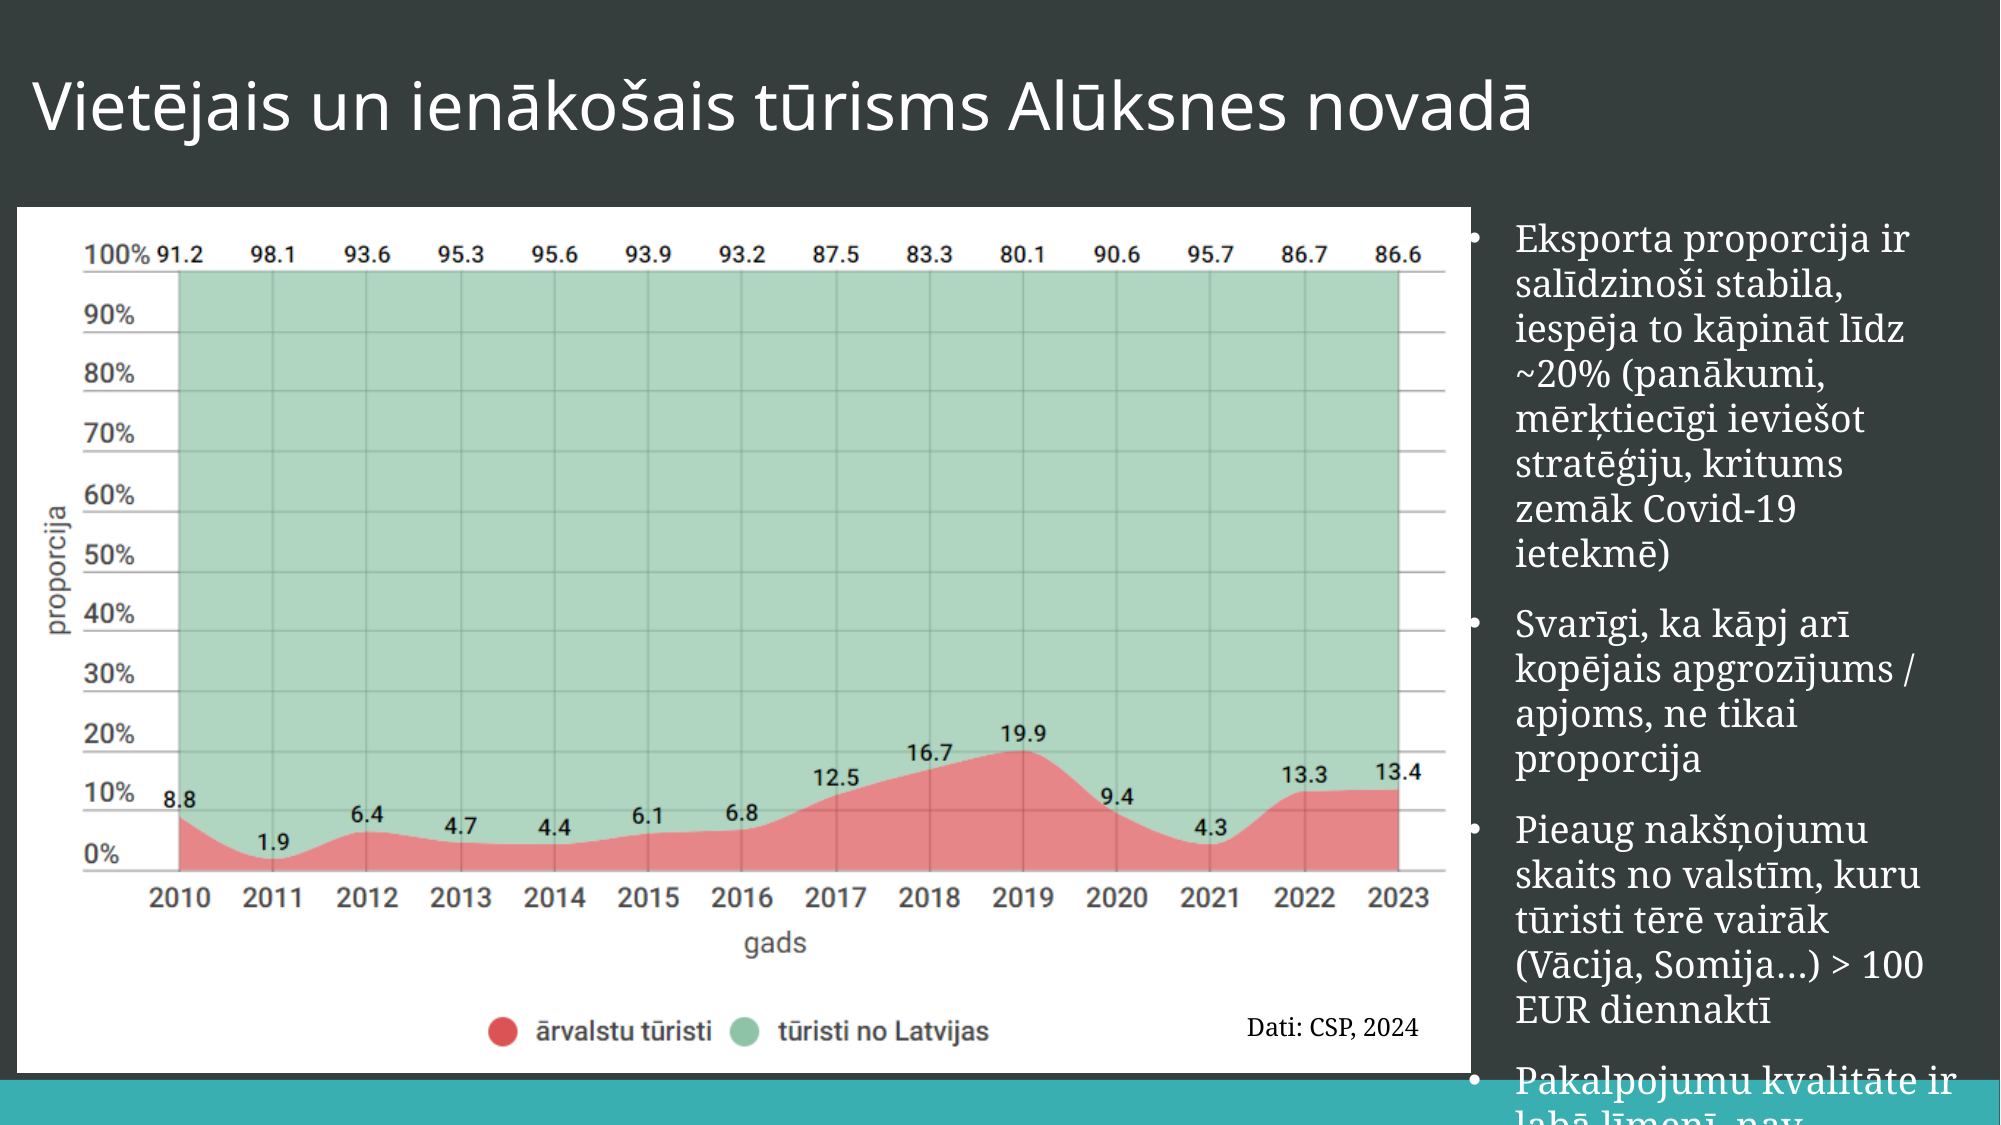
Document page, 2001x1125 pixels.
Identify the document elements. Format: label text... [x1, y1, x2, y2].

text_box Vietējais un ienākošais tūrisms Alūksnes novadā [17, 48, 1588, 153]
text_box Eksporta proporcija ir salīdzinoši stabila, iespēja to kāpināt līdz ~20% (panākumi, mērķtiecīgi ieviešot stratēģiju, kritums zemāk Covid-19 ietekmē) Svarīgi, ka kāpj arī kopējais apgrozījums / apjoms, ne tikai proporcija Pieaug nakšņojumu skaits no valstīm, kuru tūristi tērē vairāk (Vācija, Somija…) > 100 EUR diennaktī Pakalpojumu kvalitāte ir labā līmenī, nav vērojams kritums [1453, 207, 1977, 1125]
picture [17, 207, 1471, 1073]
